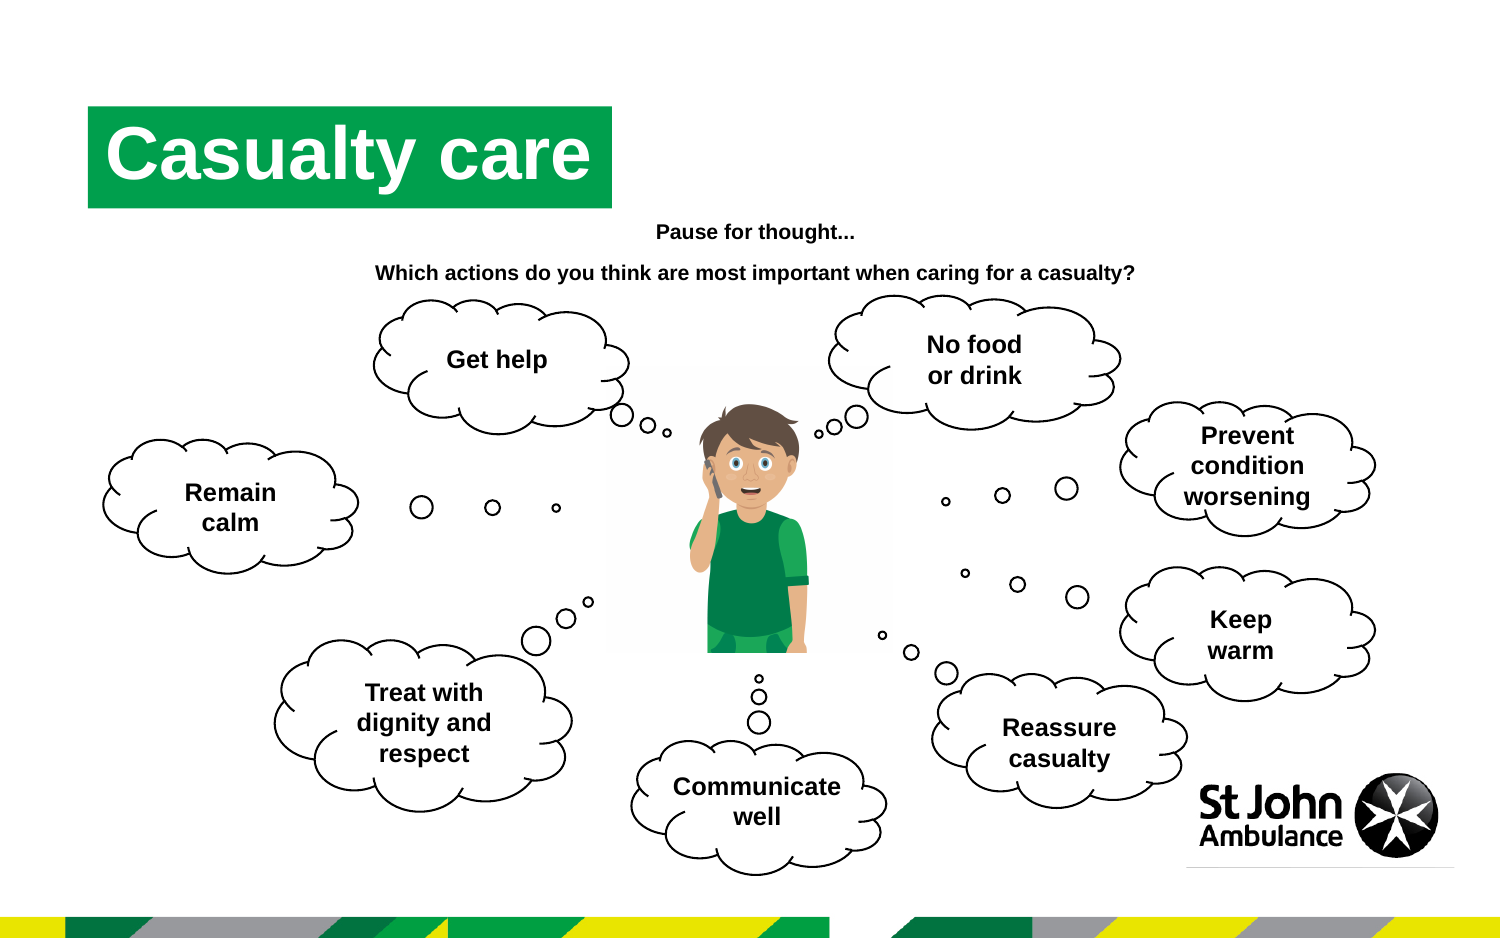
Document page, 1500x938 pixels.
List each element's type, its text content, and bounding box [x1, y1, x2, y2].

title Casualty care [87, 106, 612, 209]
list Pause for thought... Which actions do you think are most important when caring for a casualty? [235, 213, 1277, 291]
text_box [274, 639, 572, 812]
picture [0, 897, 1500, 938]
picture [1186, 762, 1455, 868]
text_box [932, 673, 1187, 808]
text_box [374, 299, 629, 434]
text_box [829, 295, 1121, 430]
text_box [103, 439, 359, 574]
picture [606, 366, 893, 653]
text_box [1120, 566, 1375, 701]
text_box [631, 740, 887, 875]
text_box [1120, 401, 1376, 536]
